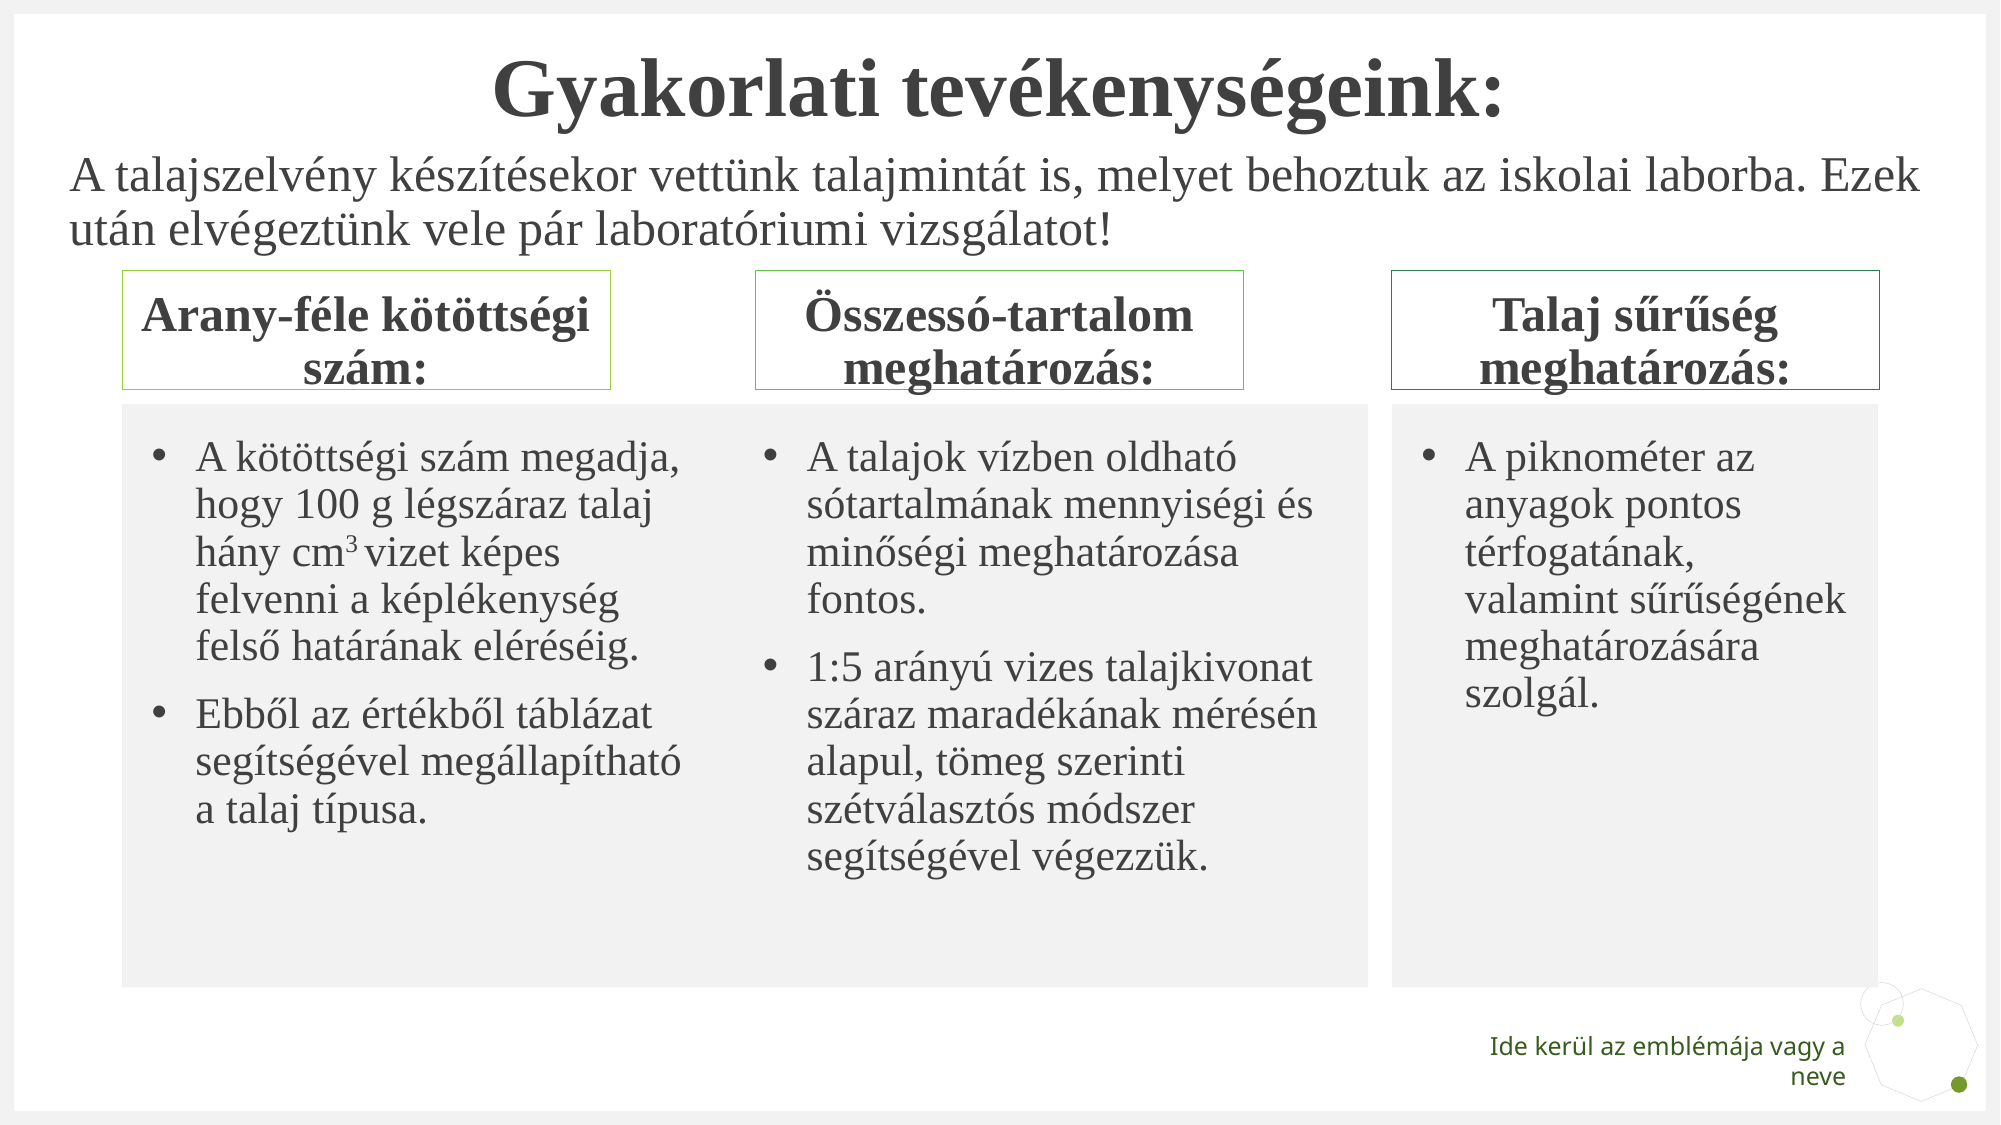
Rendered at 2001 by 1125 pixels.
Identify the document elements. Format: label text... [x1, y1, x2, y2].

text_box A talajszelvény készítésekor vettünk talajmintát is, melyet behoztuk az iskolai laborba. Ezek után elvégeztünk vele pár laboratóriumi vizsgálatot! [69, 147, 1931, 194]
title Gyakorlati tevékenységeink: [69, 54, 1931, 126]
list Összessó-tartalom meghatározás: [755, 270, 1244, 390]
list A talajok vízben oldható sótartalmának mennyiségi és minőségi meghatározása fontos. 1:5 arányú vizes talajkivonat száraz maradékának mérésén alapul, tömeg szerinti szétválasztós módszer segítségével végezzük. [733, 404, 1369, 988]
list Talaj sűrűség meghatározás: [1391, 270, 1880, 390]
list Arany-féle kötöttségi szám: [122, 270, 611, 390]
list A piknométer az anyagok pontos térfogatának, valamint sűrűségének meghatározására szolgál. [1391, 404, 1878, 988]
list A kötöttségi szám megadja, hogy 100 g légszáraz talaj hány cm3 vizet képes felvenni a képlékenység felső határának eléréséig. Ebből az értékből táblázat segítségével megállapítható a talaj típusa. [122, 404, 733, 988]
